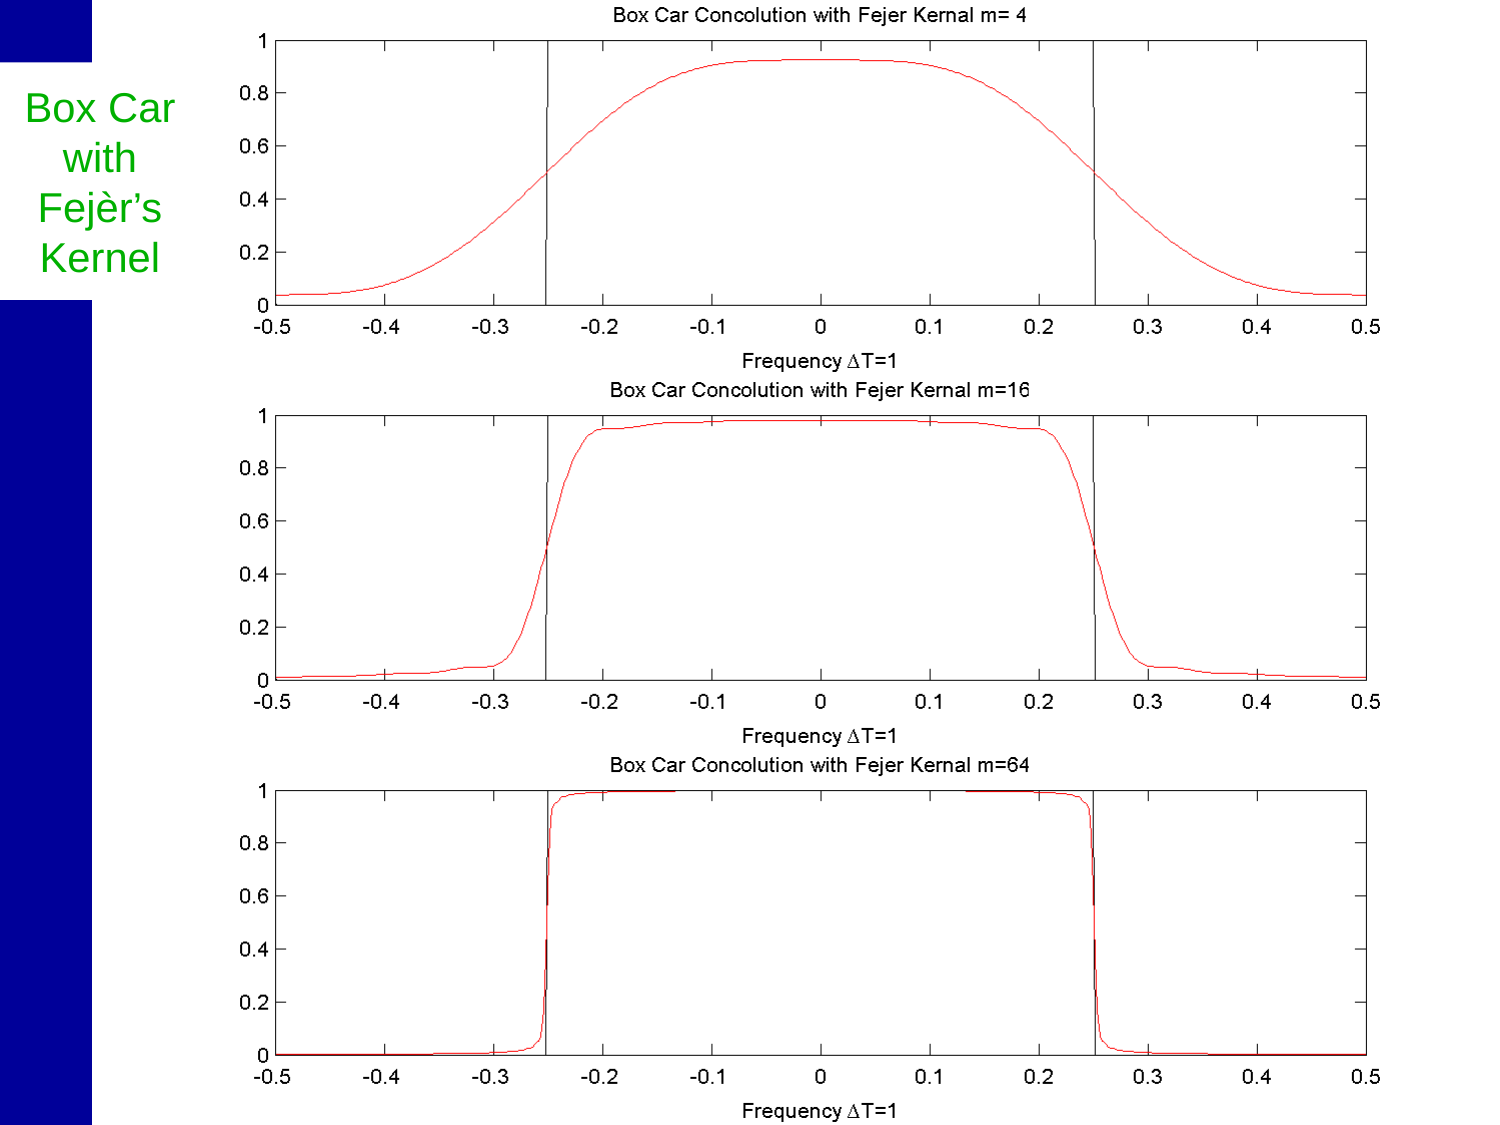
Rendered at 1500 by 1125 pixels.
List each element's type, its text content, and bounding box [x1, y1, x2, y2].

picture [92, 0, 1500, 1125]
title Box Car with Fejèr’s Kernel [0, 62, 87, 300]
